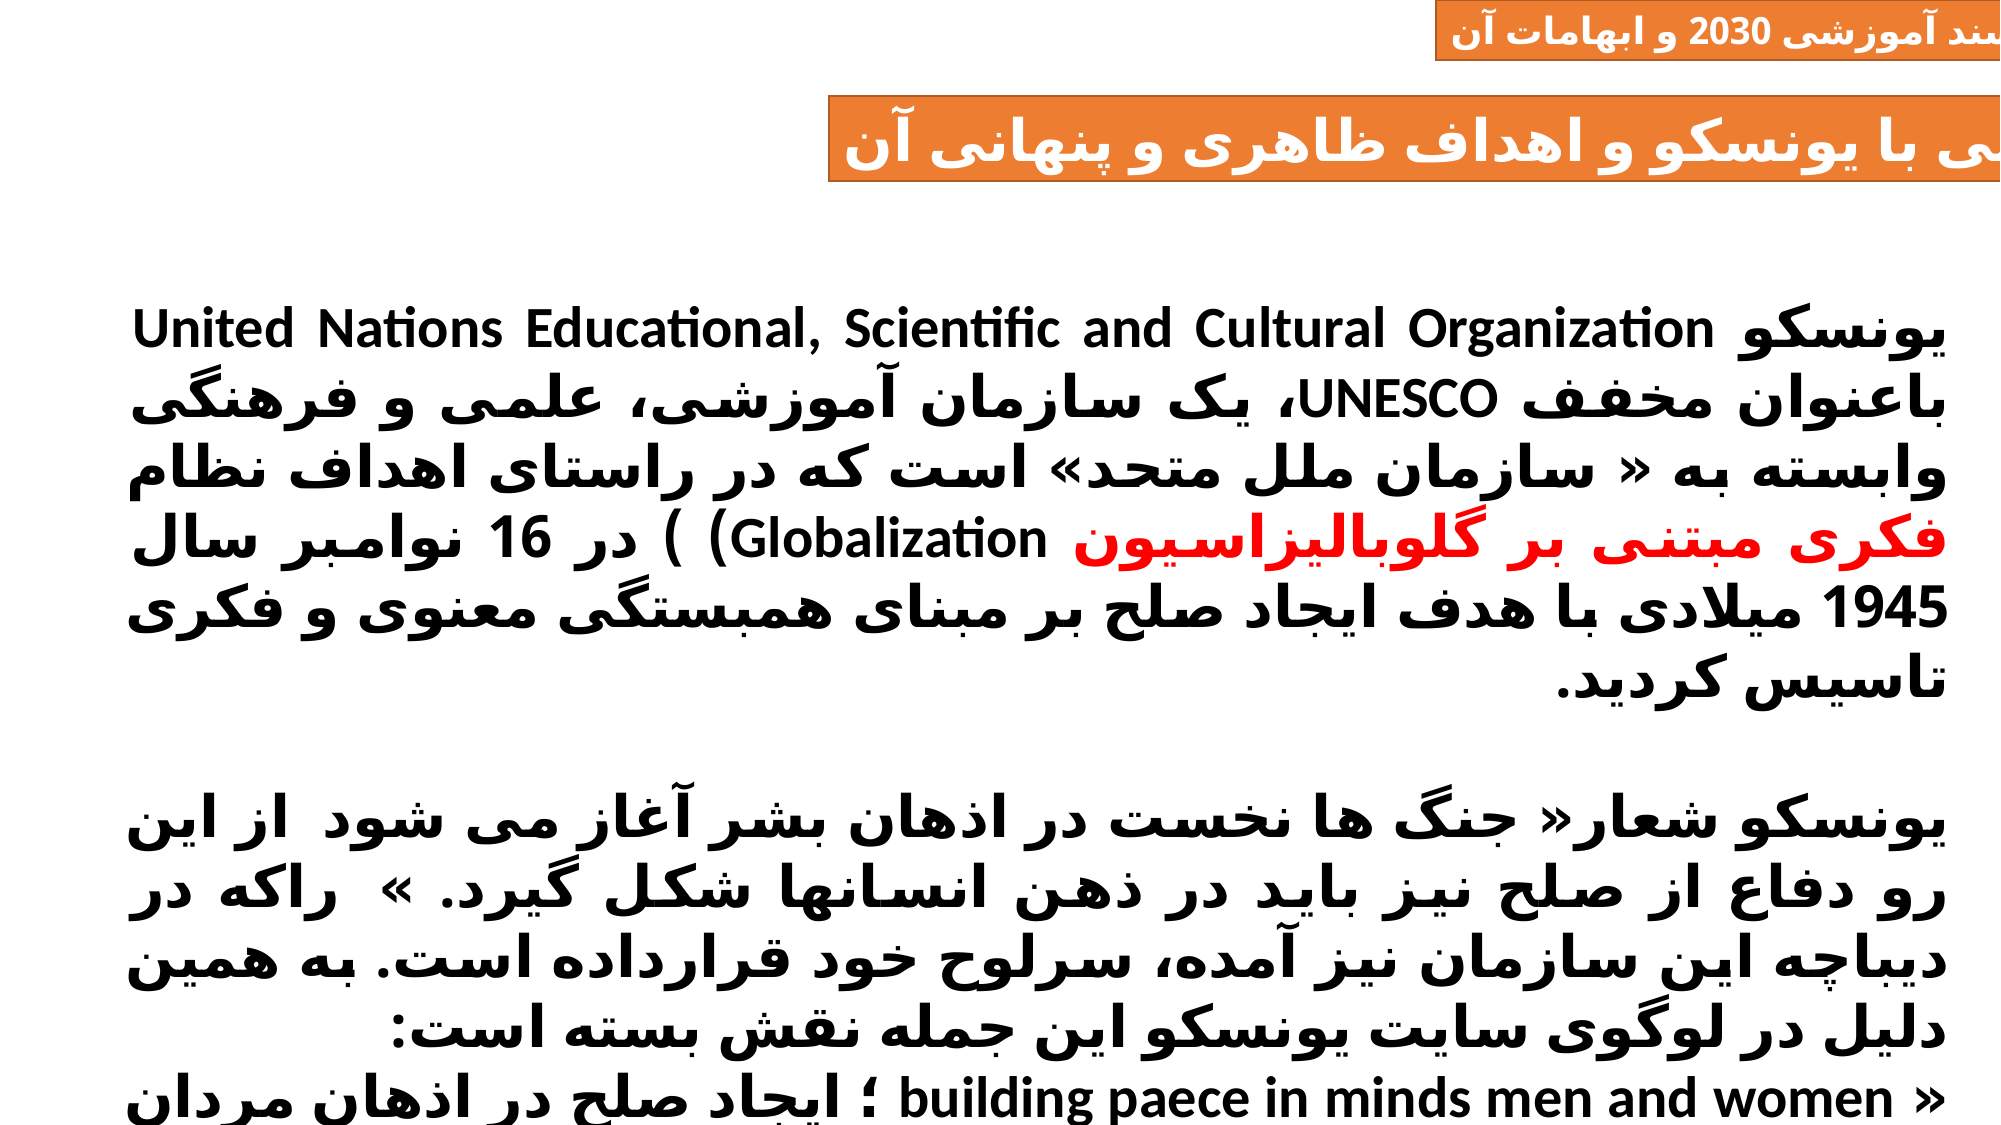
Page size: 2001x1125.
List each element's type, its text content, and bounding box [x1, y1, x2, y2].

text_box سند آموزشی 2030 و ابهامات آن [1435, 0, 2000, 61]
text_box آشنایی با یونسکو و اهداف ظاهری و پنهانی آن [828, 95, 2000, 182]
text_box يونسکو United Nations Educational, Scientific and Cultural Organization باعنوان مخفف UNESCO، یک سازمان آموزشی، علمی و فرهنگی وابسته به « سازمان ملل متحد» است که در راستای اهداف نظام فکری مبتنی بر گلوبالیزاسیون Globalization) ) در 16 نوامبر سال 1945 میلادی با هدف ایجاد صلح بر مبنای همبستگی معنوی و فکری تاسیس کردید. یونسکو شعار« جنگ ها نخست در اذهان بشر آغاز می شود از این رو دفاع از صلح نیز باید در ذهن انسانها شکل گیرد. » راکه در دیباچه این سازمان نیز آمده، سرلوح خود قرارداده است. به همین دلیل در لوگوی سایت یونسکو این جمله نقش بسته است: « building paece in minds men and women ؛ ایجاد صلح در اذهان مردان و زنان » [108, 282, 1965, 1125]
